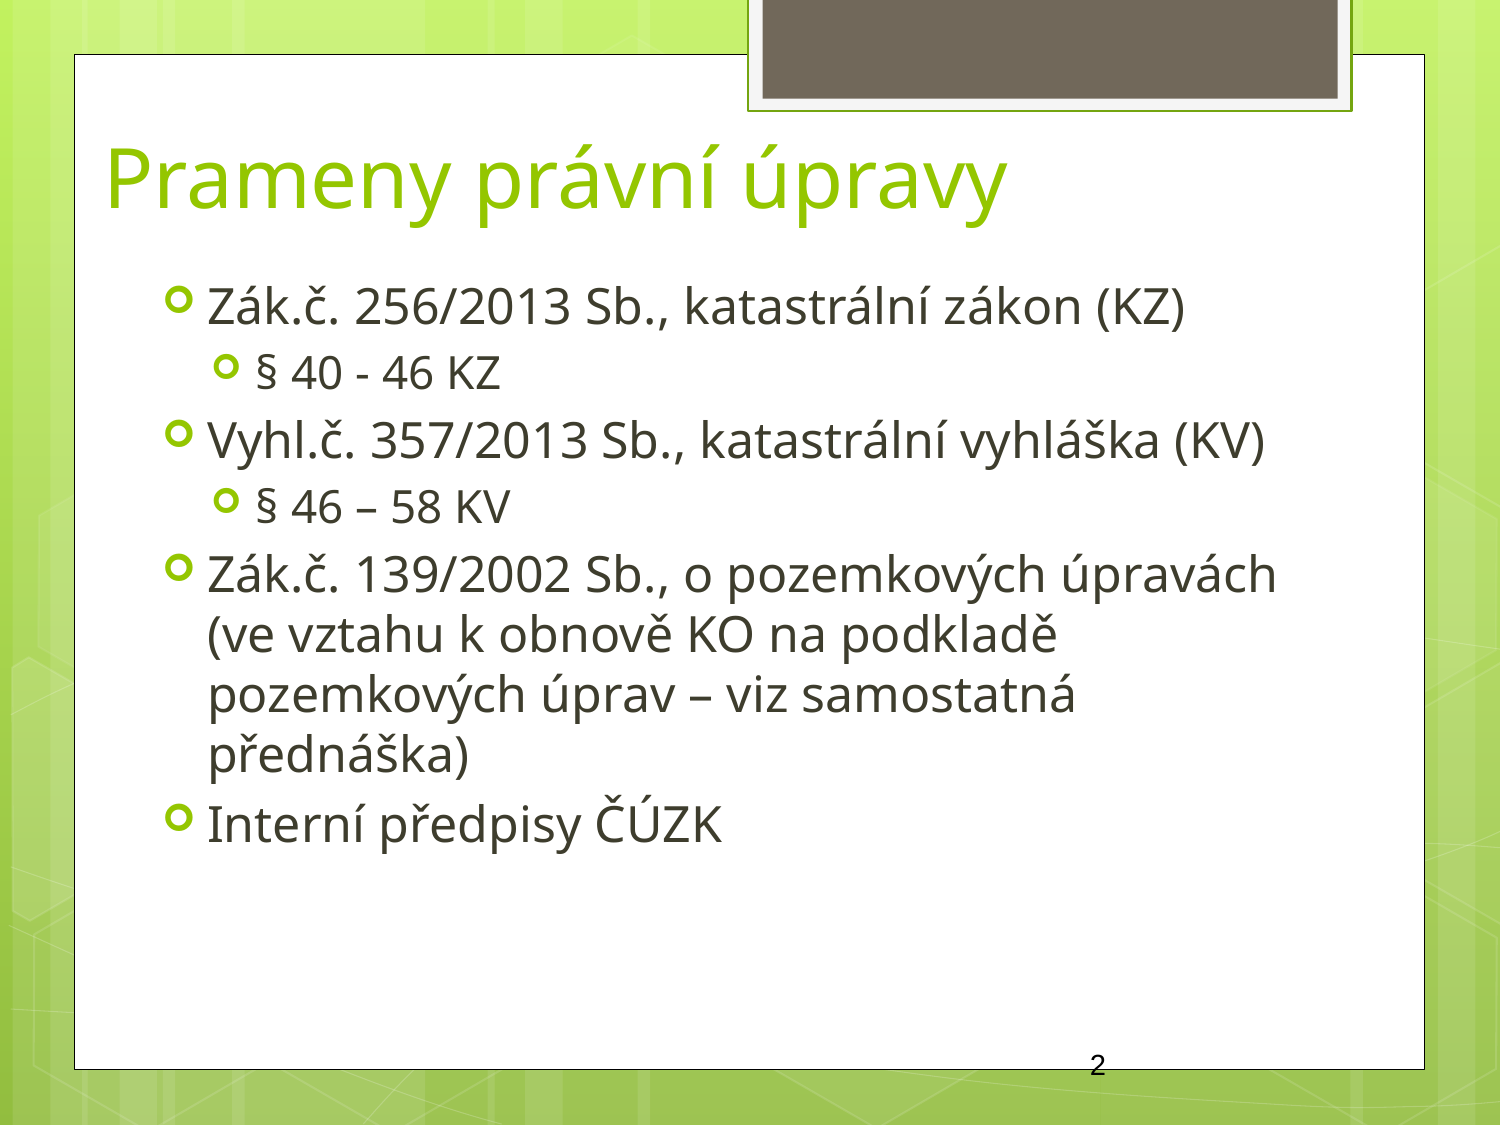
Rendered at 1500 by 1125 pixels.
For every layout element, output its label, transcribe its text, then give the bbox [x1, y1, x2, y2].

list Zák.č. 256/2013 Sb., katastrální zákon (KZ) § 40 - 46 KZ Vyhl.č. 357/2013 Sb., katastrální vyhláška (KV) § 46 – 58 KV Zák.č. 139/2002 Sb., o pozemkových úpravách (ve vztahu k obnově KO na podkladě pozemkových úprav – viz samostatná přednáška) Interní předpisy ČÚZK [135, 267, 1350, 1005]
slide_number 2 [1074, 1024, 1425, 1103]
title Prameny právní úpravy [88, 78, 1350, 233]
